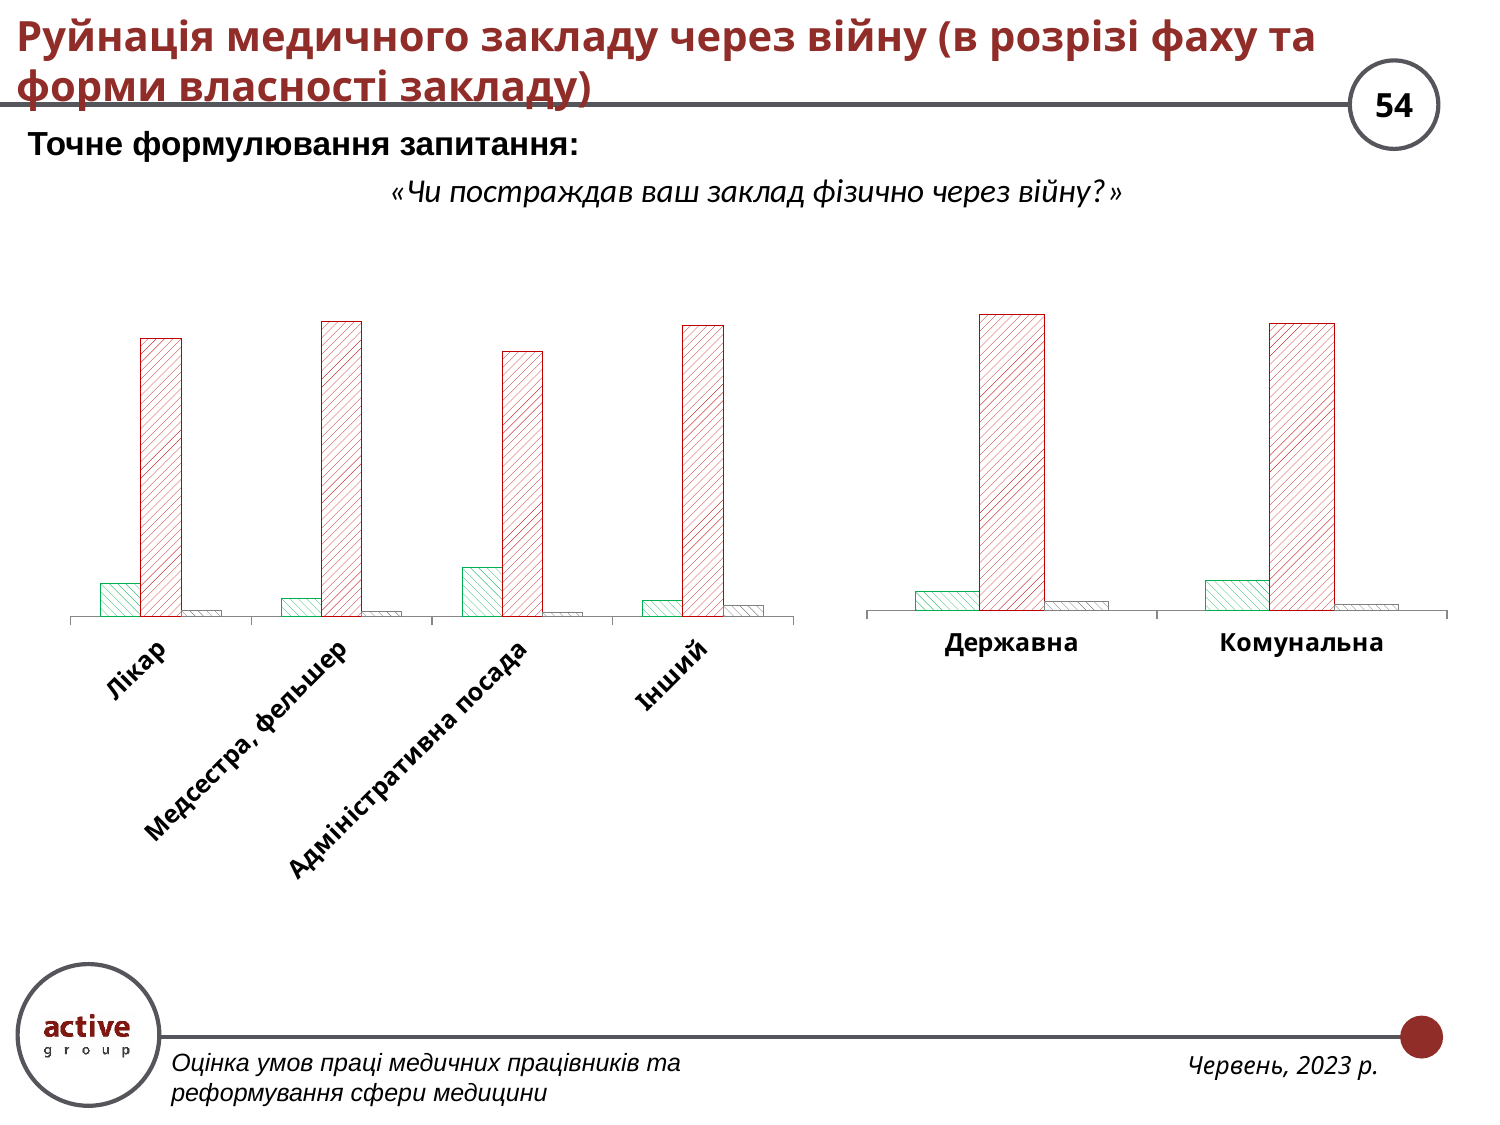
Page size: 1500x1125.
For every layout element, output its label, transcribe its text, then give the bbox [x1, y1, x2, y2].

title Руйнація медичного закладу через війну (в розрізі фаху та форми власності закладу) [0, 18, 1337, 100]
chart [820, 255, 1460, 892]
chart [12, 266, 810, 894]
picture [42, 1011, 135, 1059]
text_box Точне формулювання запитання: «Чи постраждав ваш заклад фізично через війну?» [12, 106, 1500, 217]
